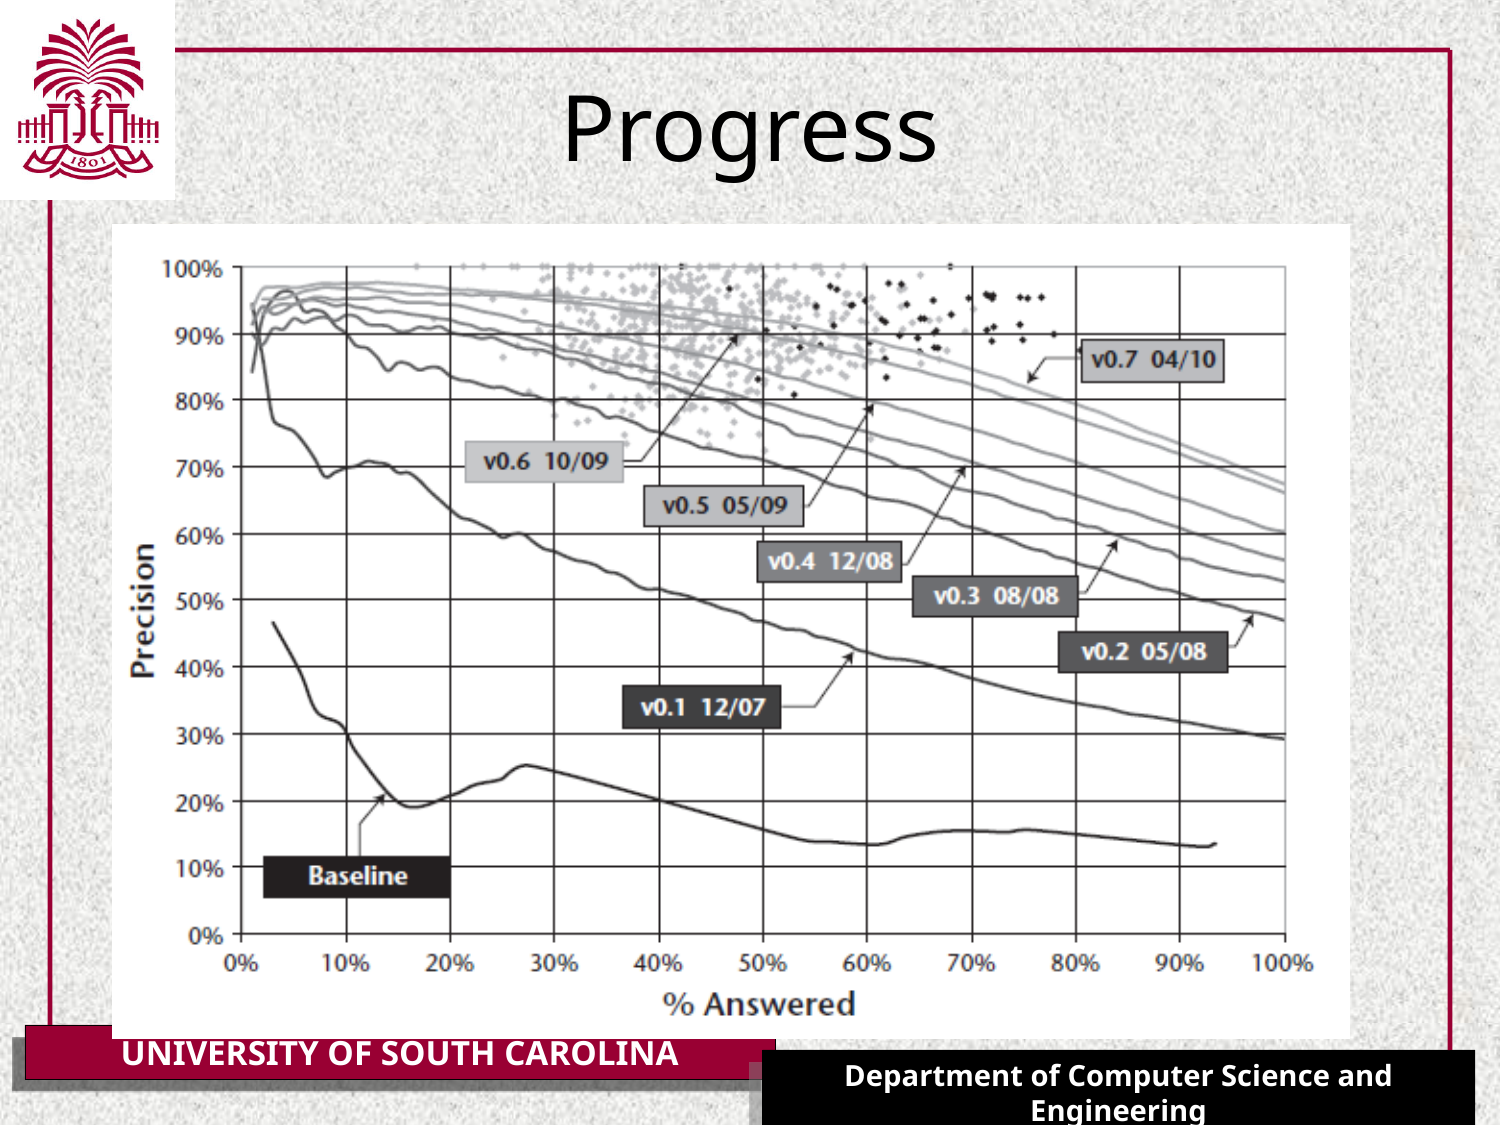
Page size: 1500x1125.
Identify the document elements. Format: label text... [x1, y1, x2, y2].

picture [13, 1038, 749, 1091]
title Progress [112, 37, 1388, 213]
picture [0, 0, 1500, 1125]
